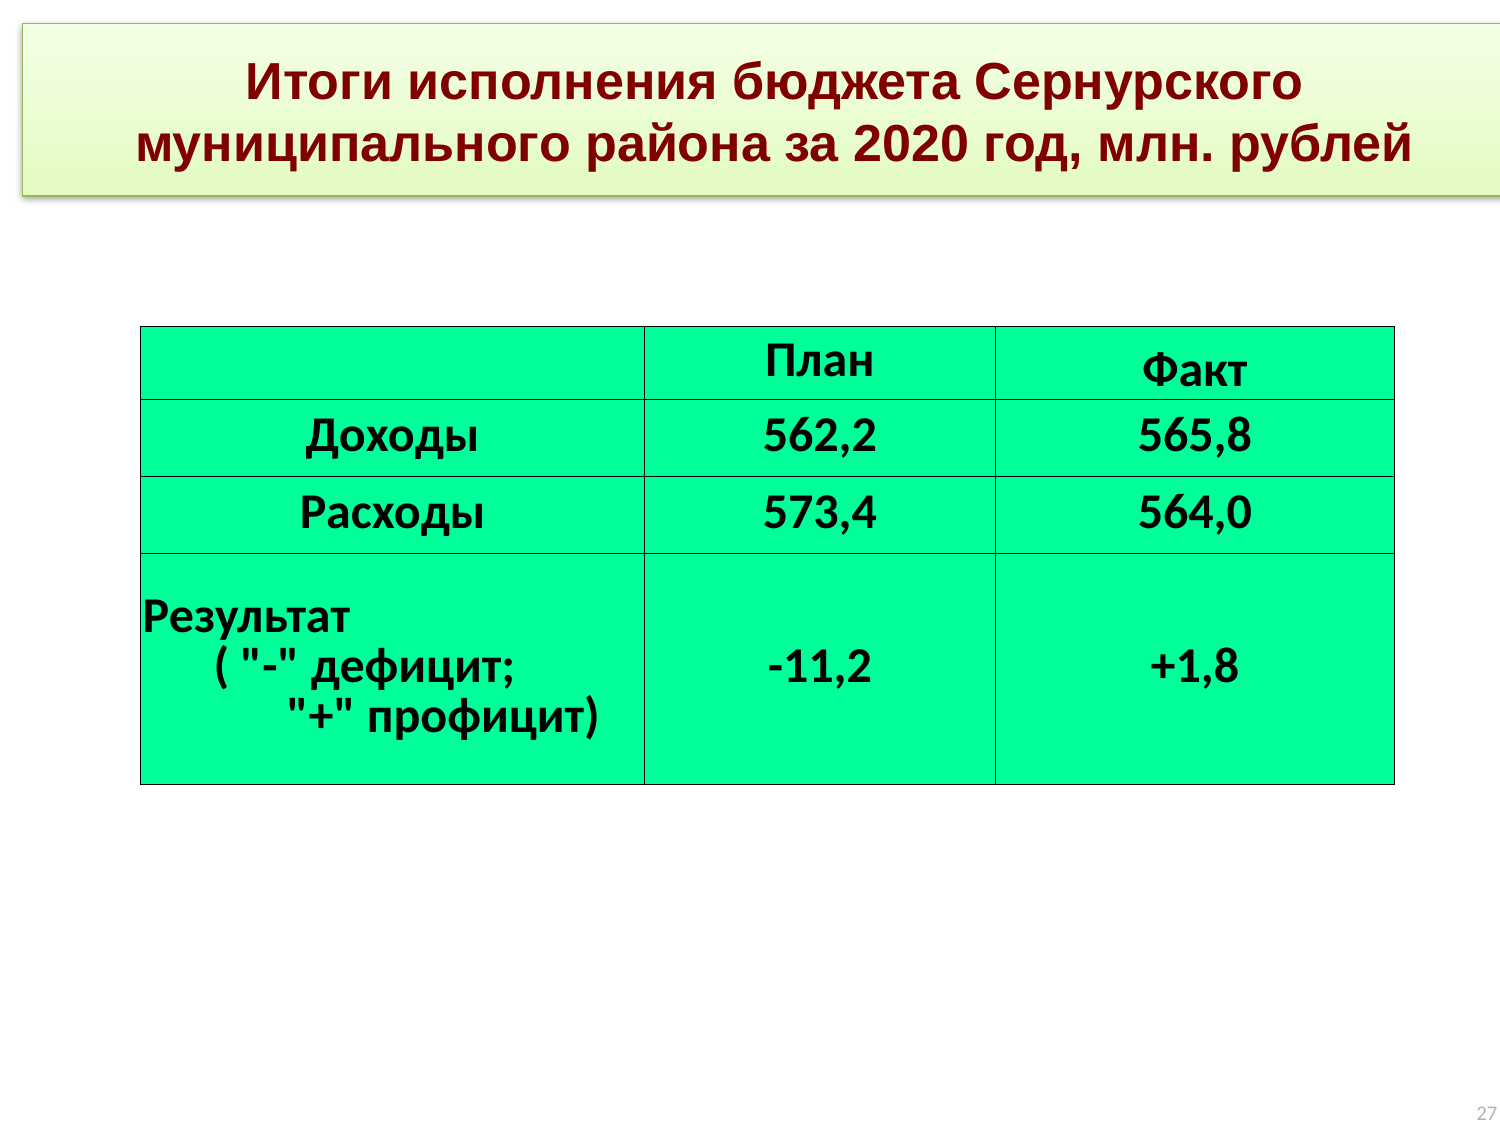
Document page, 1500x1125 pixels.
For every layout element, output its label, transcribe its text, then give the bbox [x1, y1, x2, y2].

table_header Факт [996, 327, 1394, 399]
table_cell Доходы [141, 400, 644, 476]
table_cell 562,2 [645, 400, 995, 476]
table_header [141, 327, 644, 399]
text_box 27 [1459, 1092, 1500, 1125]
table_cell +1,8 [996, 554, 1394, 784]
table_header План [645, 327, 995, 399]
table_cell Расходы [141, 477, 644, 553]
table_cell Результат ( "-" дефицит; "+" профицит) [141, 554, 644, 784]
table_cell 565,8 [996, 400, 1394, 476]
table_cell 573,4 [645, 477, 995, 553]
table_cell -11,2 [645, 554, 995, 784]
title Итоги исполнения бюджета Сернурского муниципального района за 2020 год, млн. рублей [22, 23, 1500, 197]
table_cell 564,0 [996, 477, 1394, 553]
